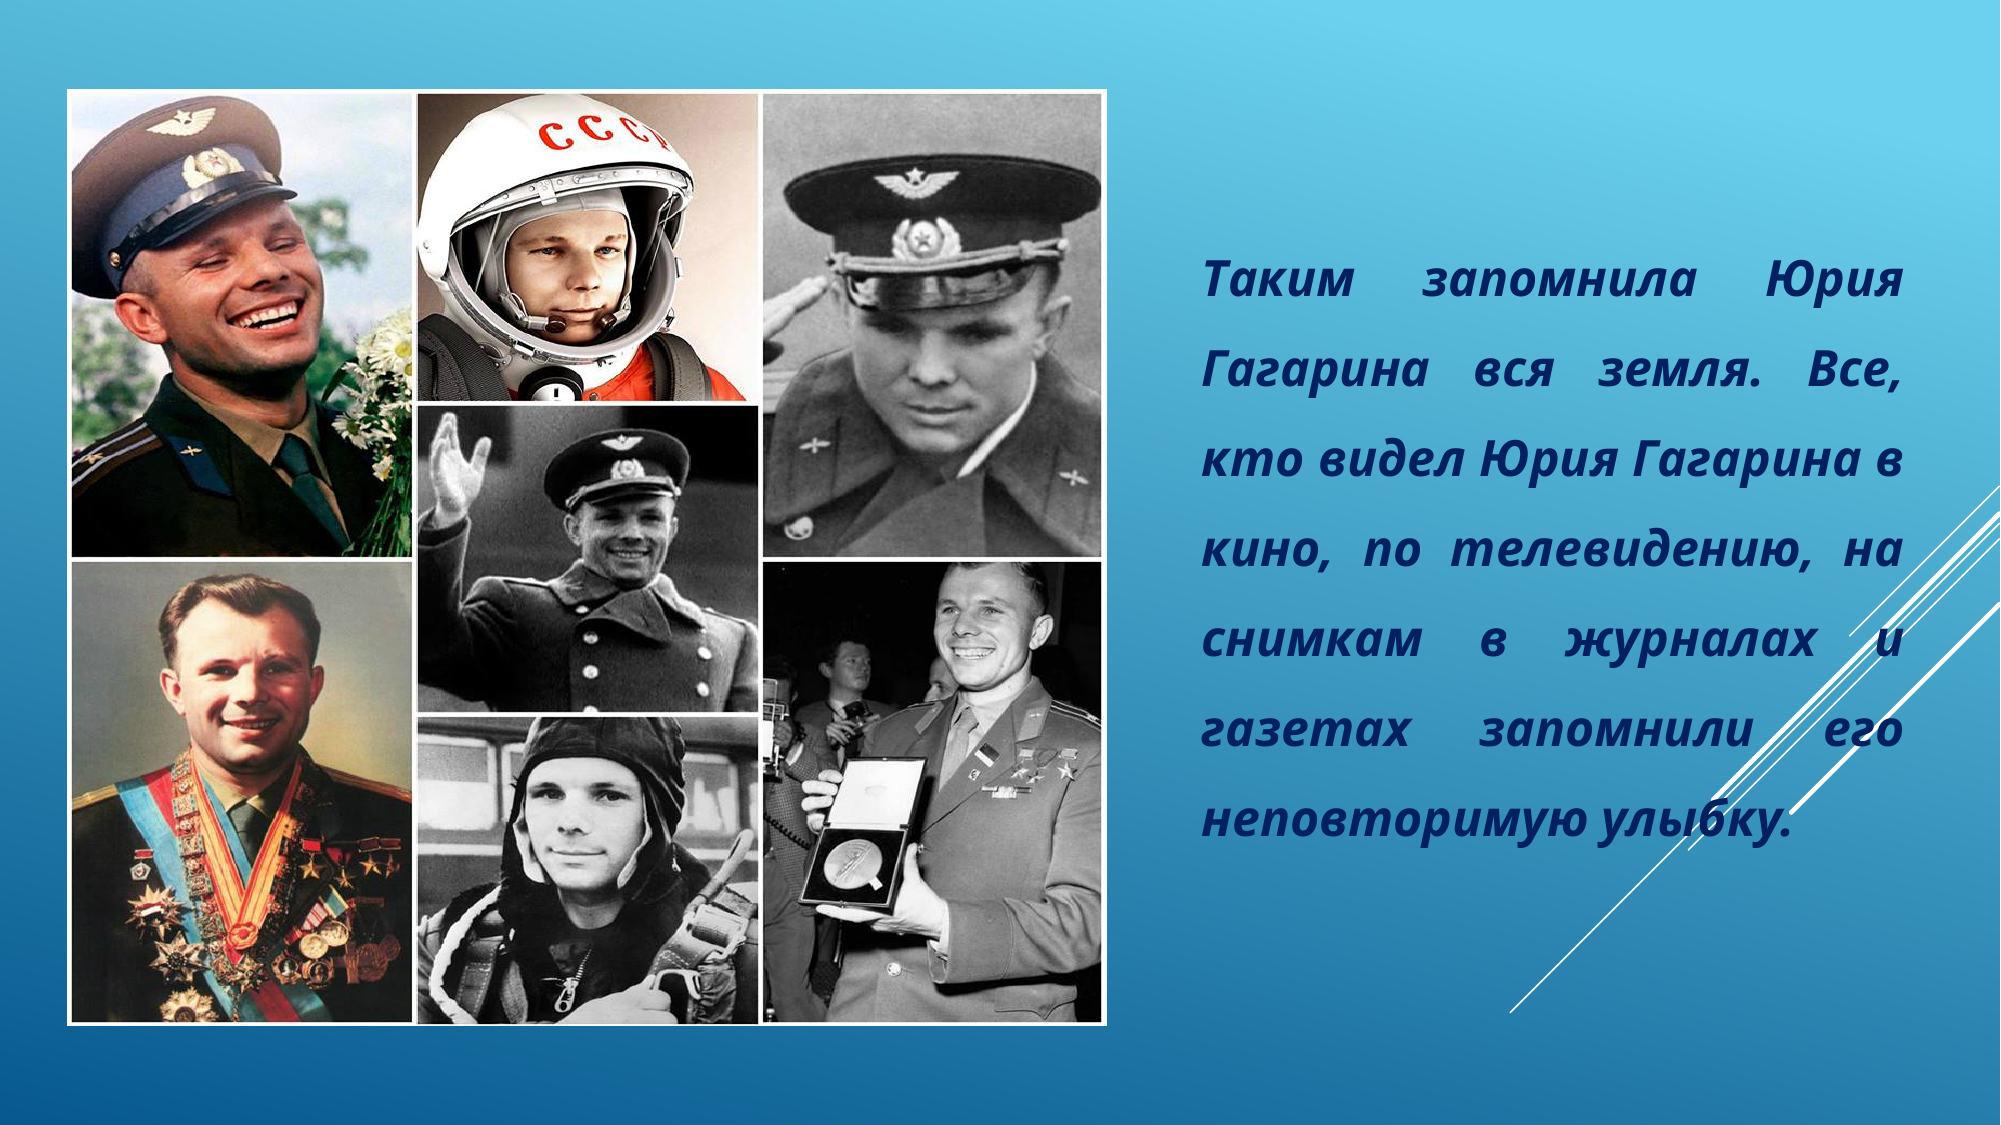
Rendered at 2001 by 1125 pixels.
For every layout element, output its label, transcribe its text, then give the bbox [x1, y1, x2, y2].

text_box Таким запомнила Юрия Гагарина вся земля. Все, кто видел Юрия Гагарина в кино, по телевидению, на снимкам в журналах и газетах запомнили его неповторимую улыбку. [1186, 208, 1920, 854]
picture [67, 88, 1107, 1027]
